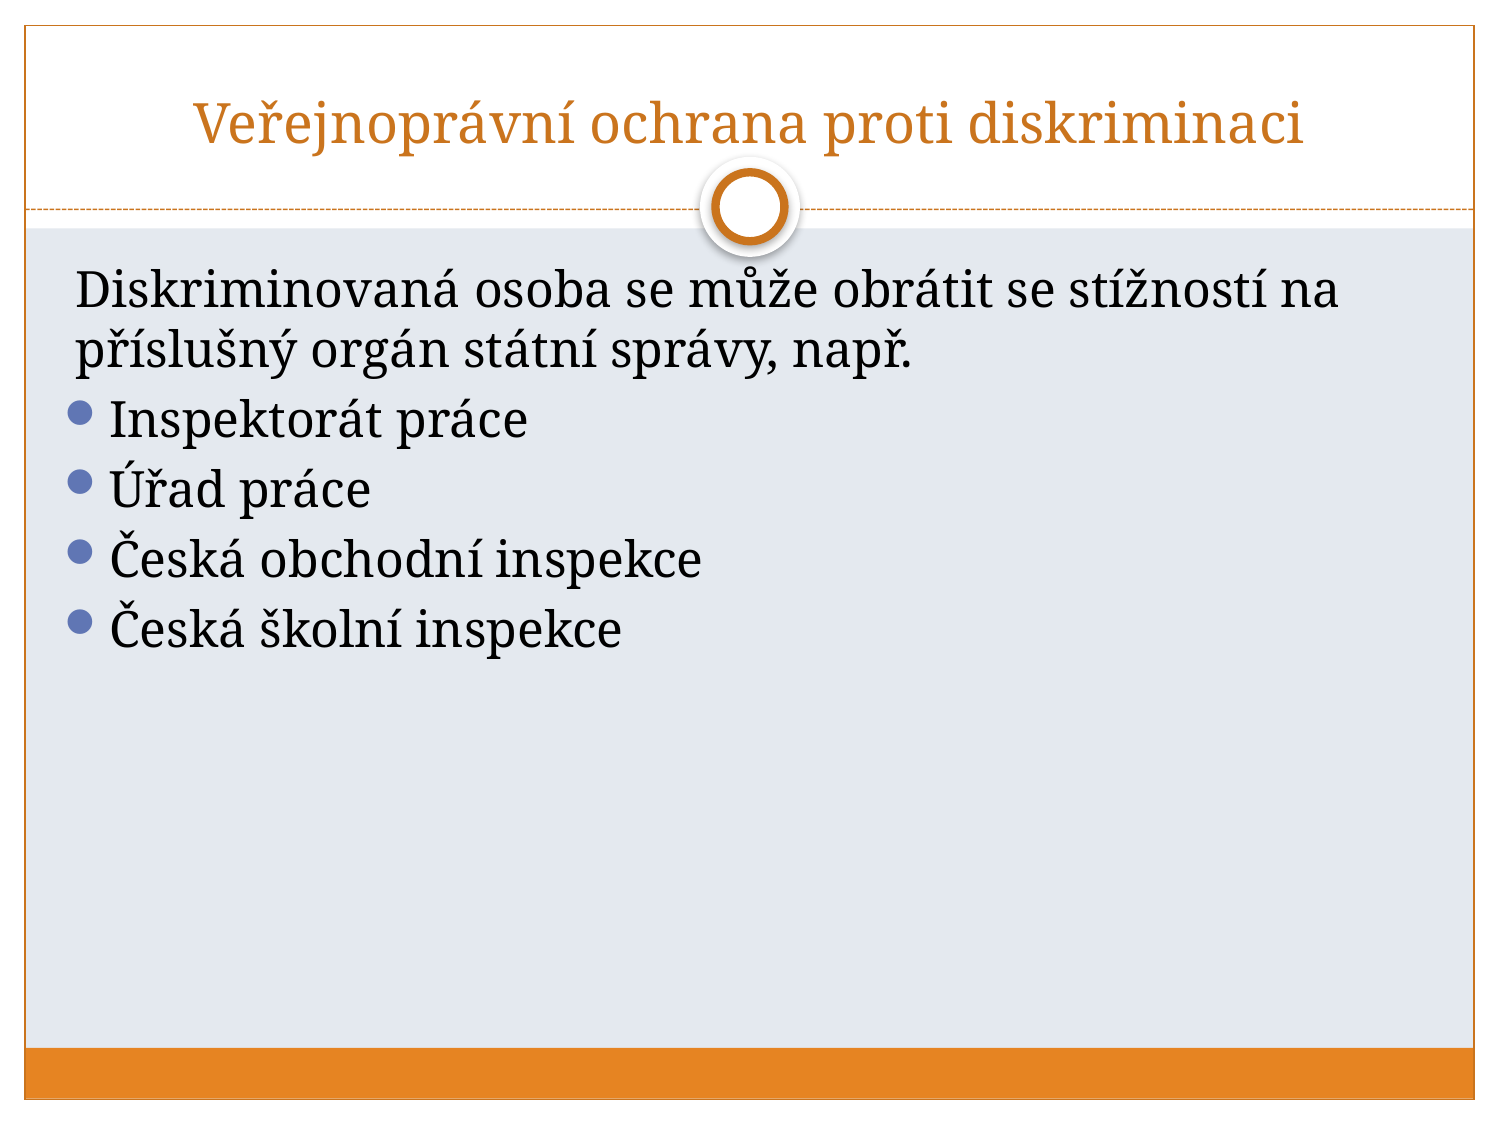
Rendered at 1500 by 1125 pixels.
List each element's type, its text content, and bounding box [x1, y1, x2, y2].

title Veřejnoprávní ochrana proti diskriminaci [49, 37, 1450, 162]
list Diskriminovaná osoba se může obrátit se stížností na příslušný orgán státní správy, např. Inspektorát práce Úřad práce Česká obchodní inspekce Česká školní inspekce [49, 250, 1445, 1001]
